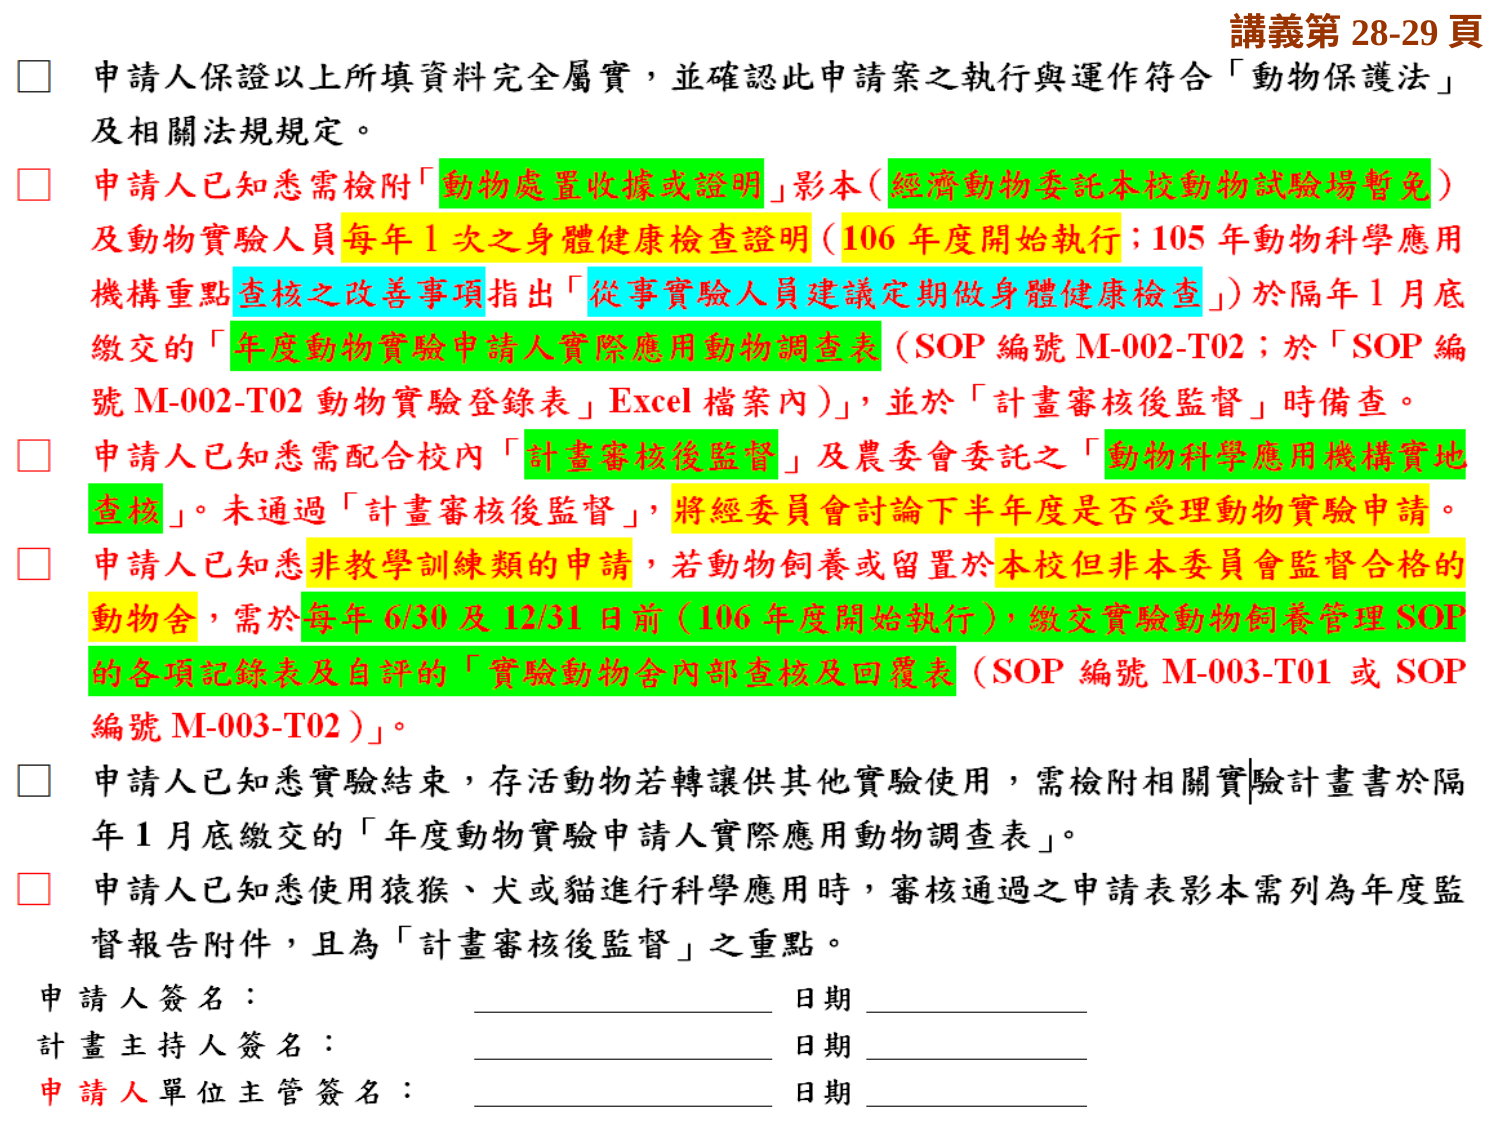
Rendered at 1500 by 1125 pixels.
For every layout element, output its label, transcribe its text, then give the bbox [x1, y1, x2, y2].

text_box 講義第28-29頁 [1149, 0, 1500, 61]
picture [0, 40, 1477, 1124]
